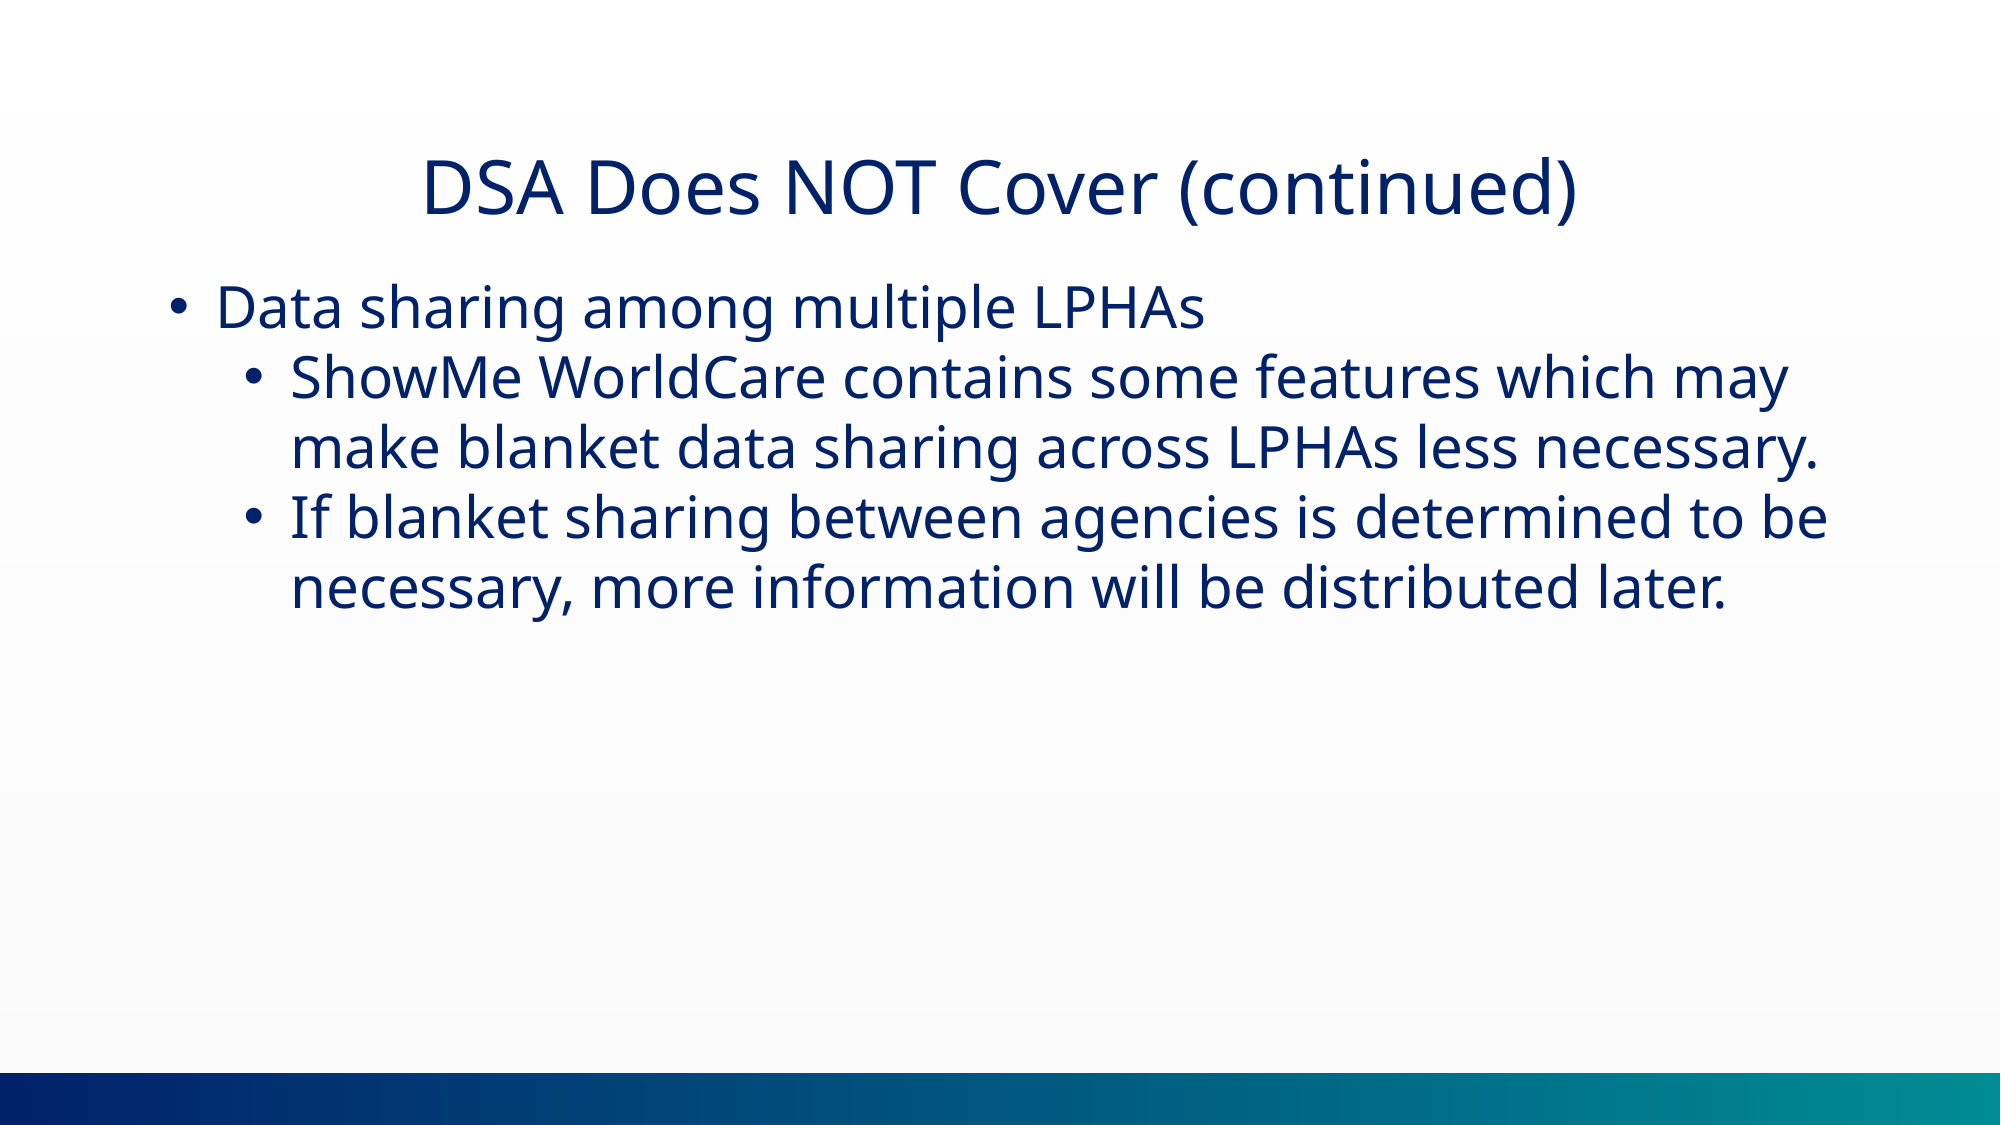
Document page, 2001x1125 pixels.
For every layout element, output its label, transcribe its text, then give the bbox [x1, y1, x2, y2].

text_box [0, 1072, 2000, 1125]
text_box Data sharing among multiple LPHAs ShowMe WorldCare contains some features which may make blanket data sharing across LPHAs less necessary. If blanket sharing between agencies is determined to be necessary, more information will be distributed later. [153, 263, 1879, 628]
text_box DSA Does NOT Cover (continued) [153, 117, 1846, 263]
